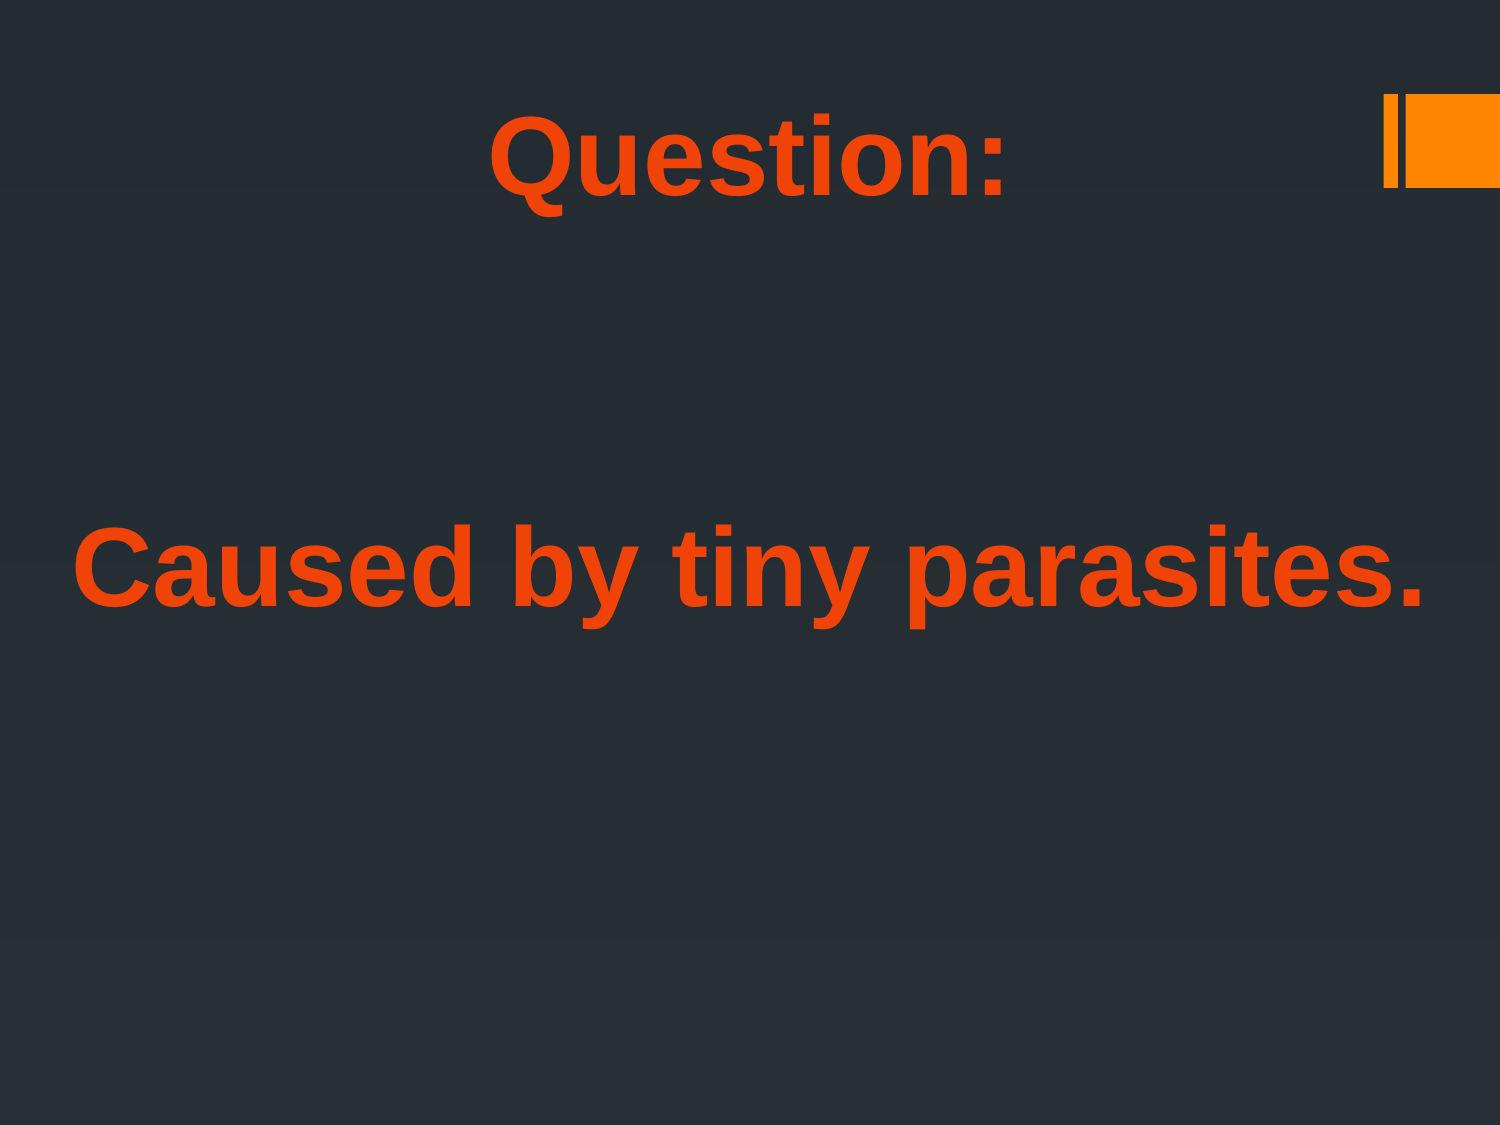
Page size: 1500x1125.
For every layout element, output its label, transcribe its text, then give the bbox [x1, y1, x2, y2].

text_box Caused by tiny parasites. [56, 486, 1444, 637]
text_box Question: [472, 74, 1028, 225]
